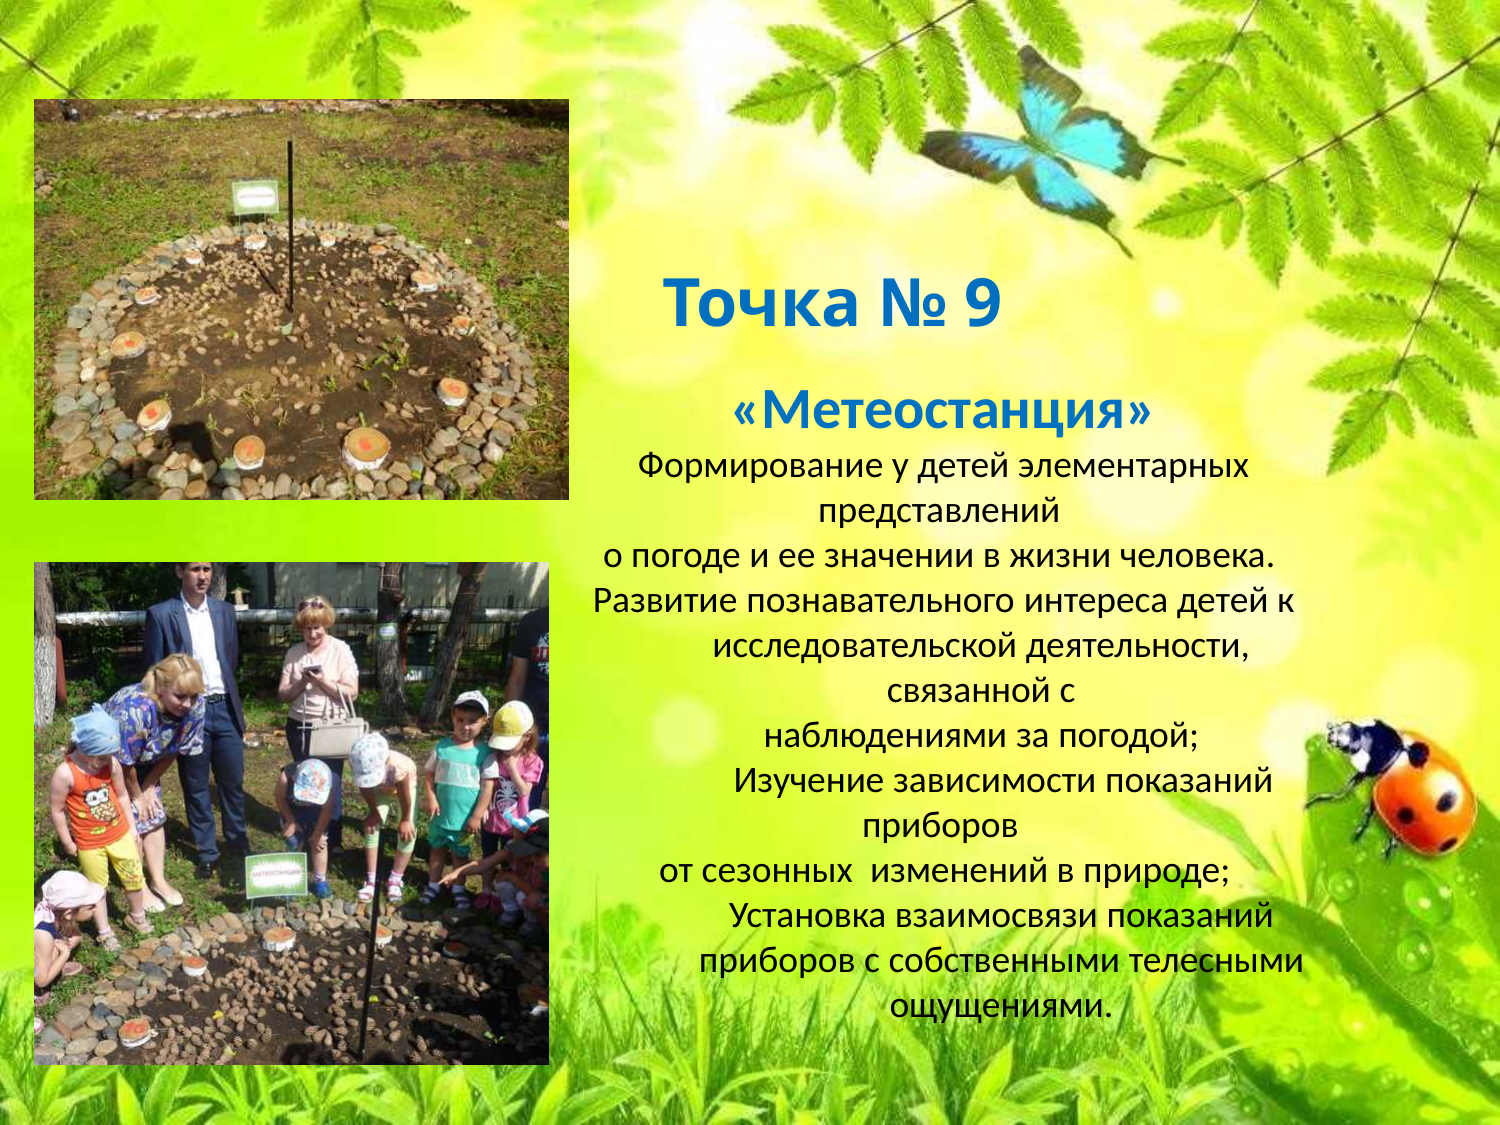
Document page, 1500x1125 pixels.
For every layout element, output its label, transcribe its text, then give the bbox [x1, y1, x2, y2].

text_box «Метеостанция» Формирование у детей элементарных представлений о погоде и ее значении в жизни человека. Развитие познавательного интереса детей к исследовательской деятельности, связанной с наблюдениями за погодой; Изучение зависимости показаний приборов от сезонных изменений в природе; Установка взаимосвязи показаний приборов с собственными телесными ощущениями. [537, 362, 1350, 1103]
picture [0, 0, 1500, 1125]
text_box Точка № 9 [662, 259, 1257, 340]
